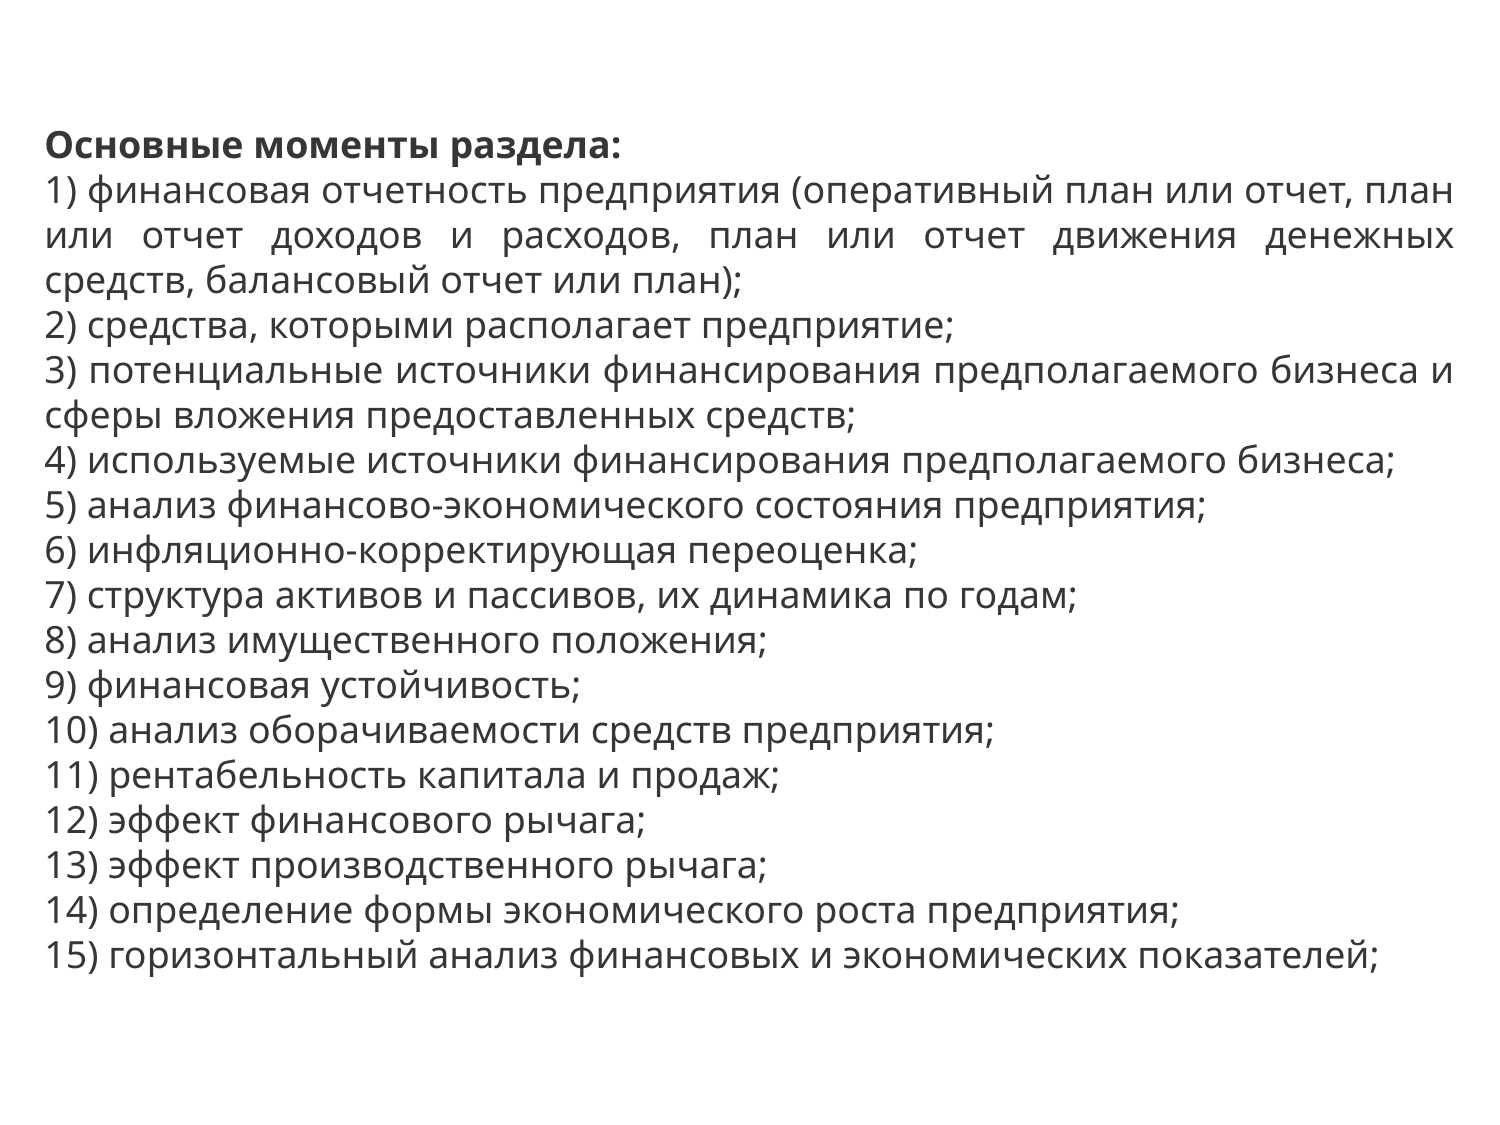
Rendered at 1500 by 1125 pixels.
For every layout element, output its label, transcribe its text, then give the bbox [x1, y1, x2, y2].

text_box Основные моменты раздела: 1) финансовая отчетность предприятия (оперативный план или отчет, план или отчет доходов и расходов, план или отчет движения денежных средств, балансовый отчет или план); 2) средства, которыми располагает предприятие; 3) потенциальные источники финансирования предполагаемого бизнеса и сферы вложения предоставленных средств; 4) используемые источники финансирования предполагаемого бизнеса; 5) анализ финансово-экономического состояния предприятия; 6) инфляционно-корректирующая переоценка; 7) структура активов и пассивов, их динамика по годам; 8) анализ имущественного положения; 9) финансовая устойчивость; 10) анализ оборачиваемости средств предприятия; 11) рентабельность капитала и продаж; 12) эффект финансового рычага; 13) эффект производственного рычага; 14) определение формы экономического роста предприятия; 15) горизонтальный анализ финансовых и экономических показателей; [29, 113, 1471, 993]
